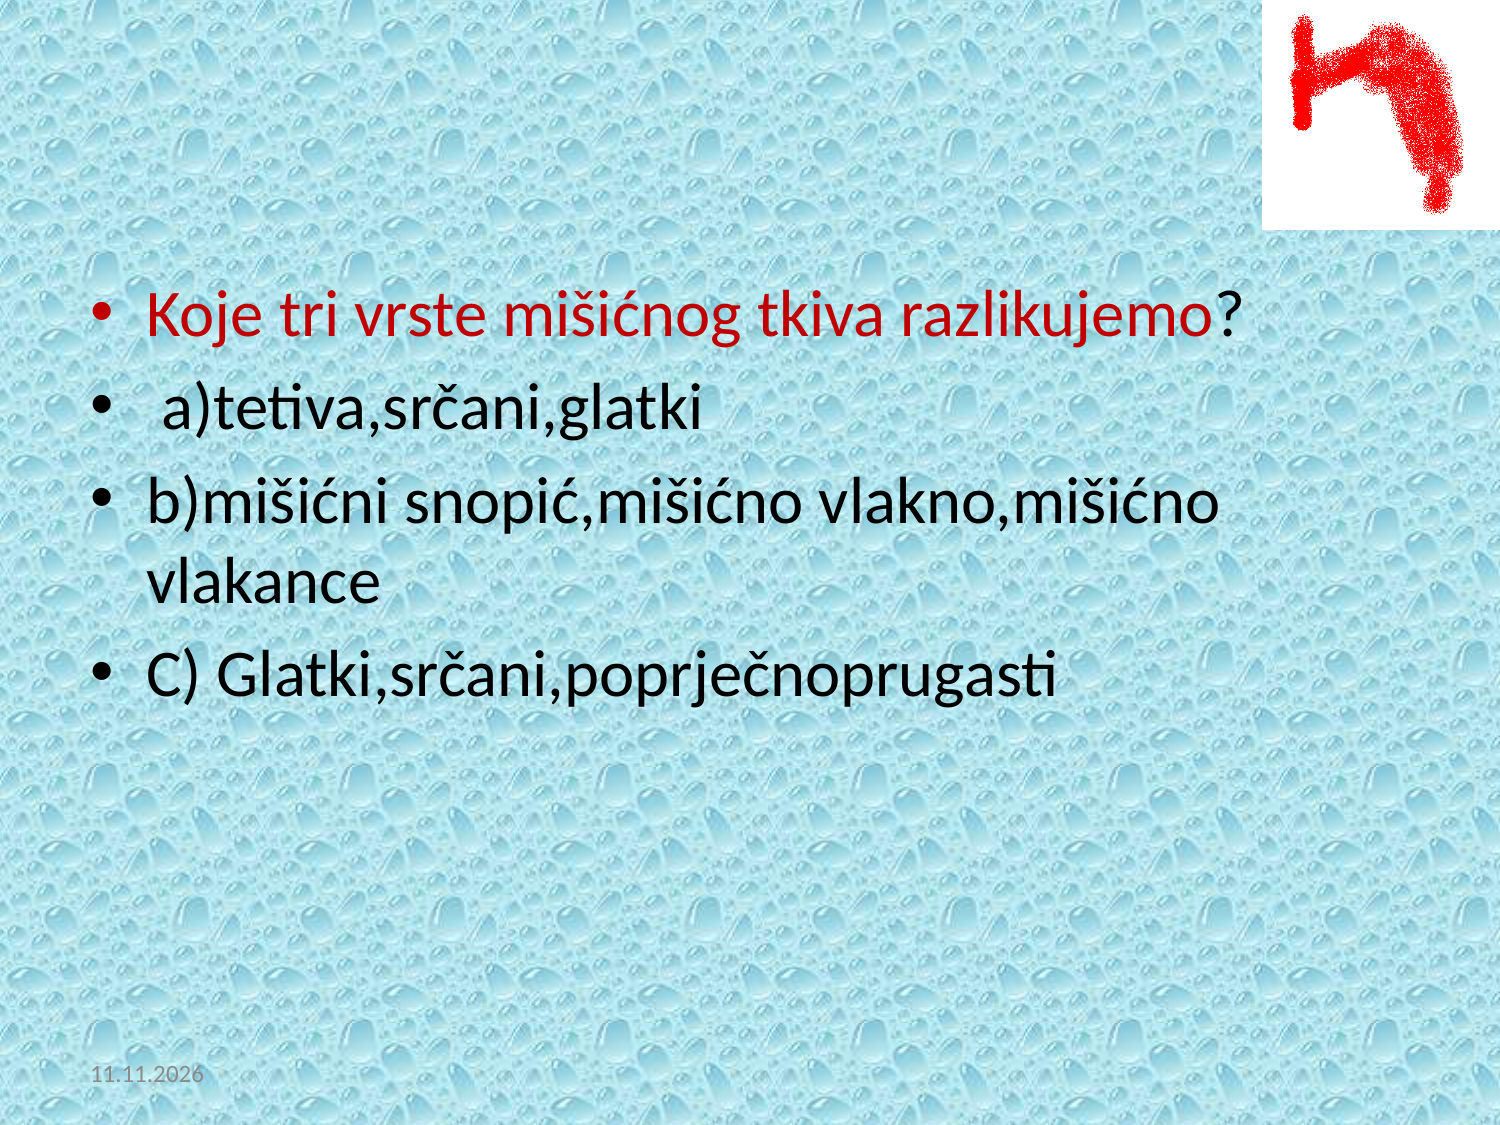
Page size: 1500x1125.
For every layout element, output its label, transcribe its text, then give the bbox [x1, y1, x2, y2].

picture [0, 0, 1500, 1125]
list Koje tri vrste mišićnog tkiva razlikujemo? a)tetiva,srčani,glatki b)mišićni snopić,mišićno vlakno,mišićno vlakance C) Glatki,srčani,poprječnoprugasti [75, 262, 1425, 1005]
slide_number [75, 1042, 425, 1103]
